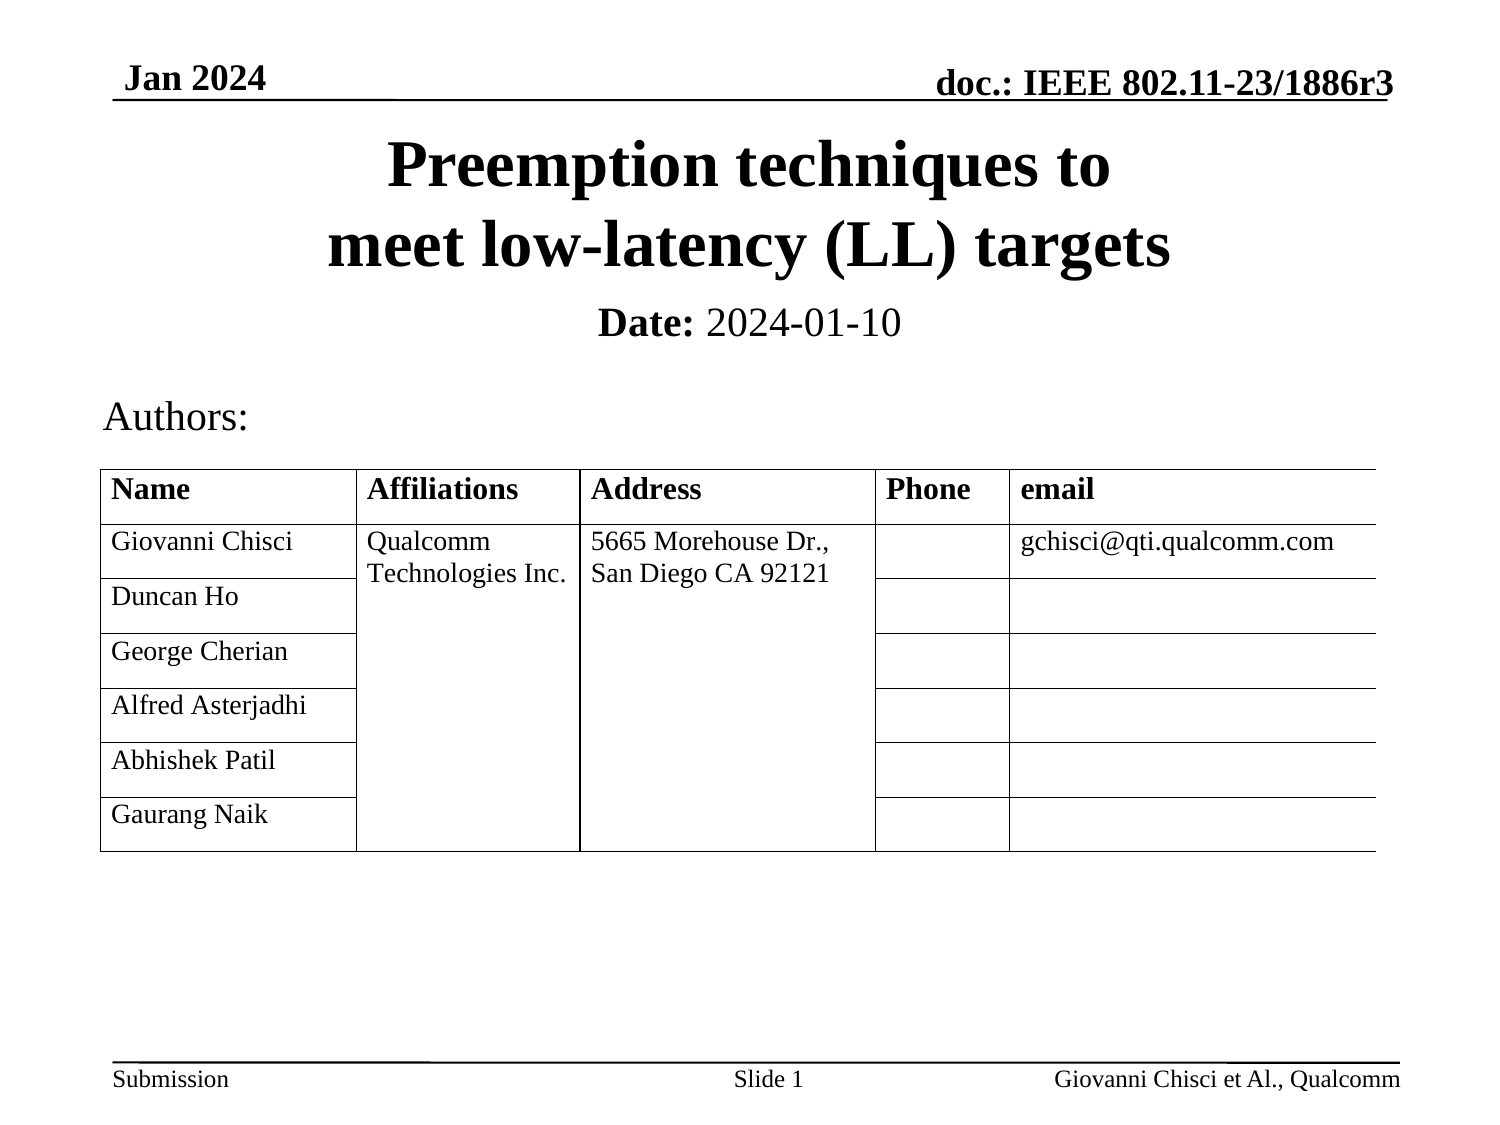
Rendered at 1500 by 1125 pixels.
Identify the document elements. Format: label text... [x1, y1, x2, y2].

title Preemption techniques to meet low-latency (LL) targets [112, 112, 1388, 287]
list Date: 2024-01-10 [112, 287, 1388, 353]
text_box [85, 468, 1377, 967]
slide_number Slide 1 [712, 1061, 826, 1123]
text_box Authors: [87, 381, 325, 444]
footer Giovanni Chisci et Al., Qualcomm [902, 1061, 1402, 1093]
